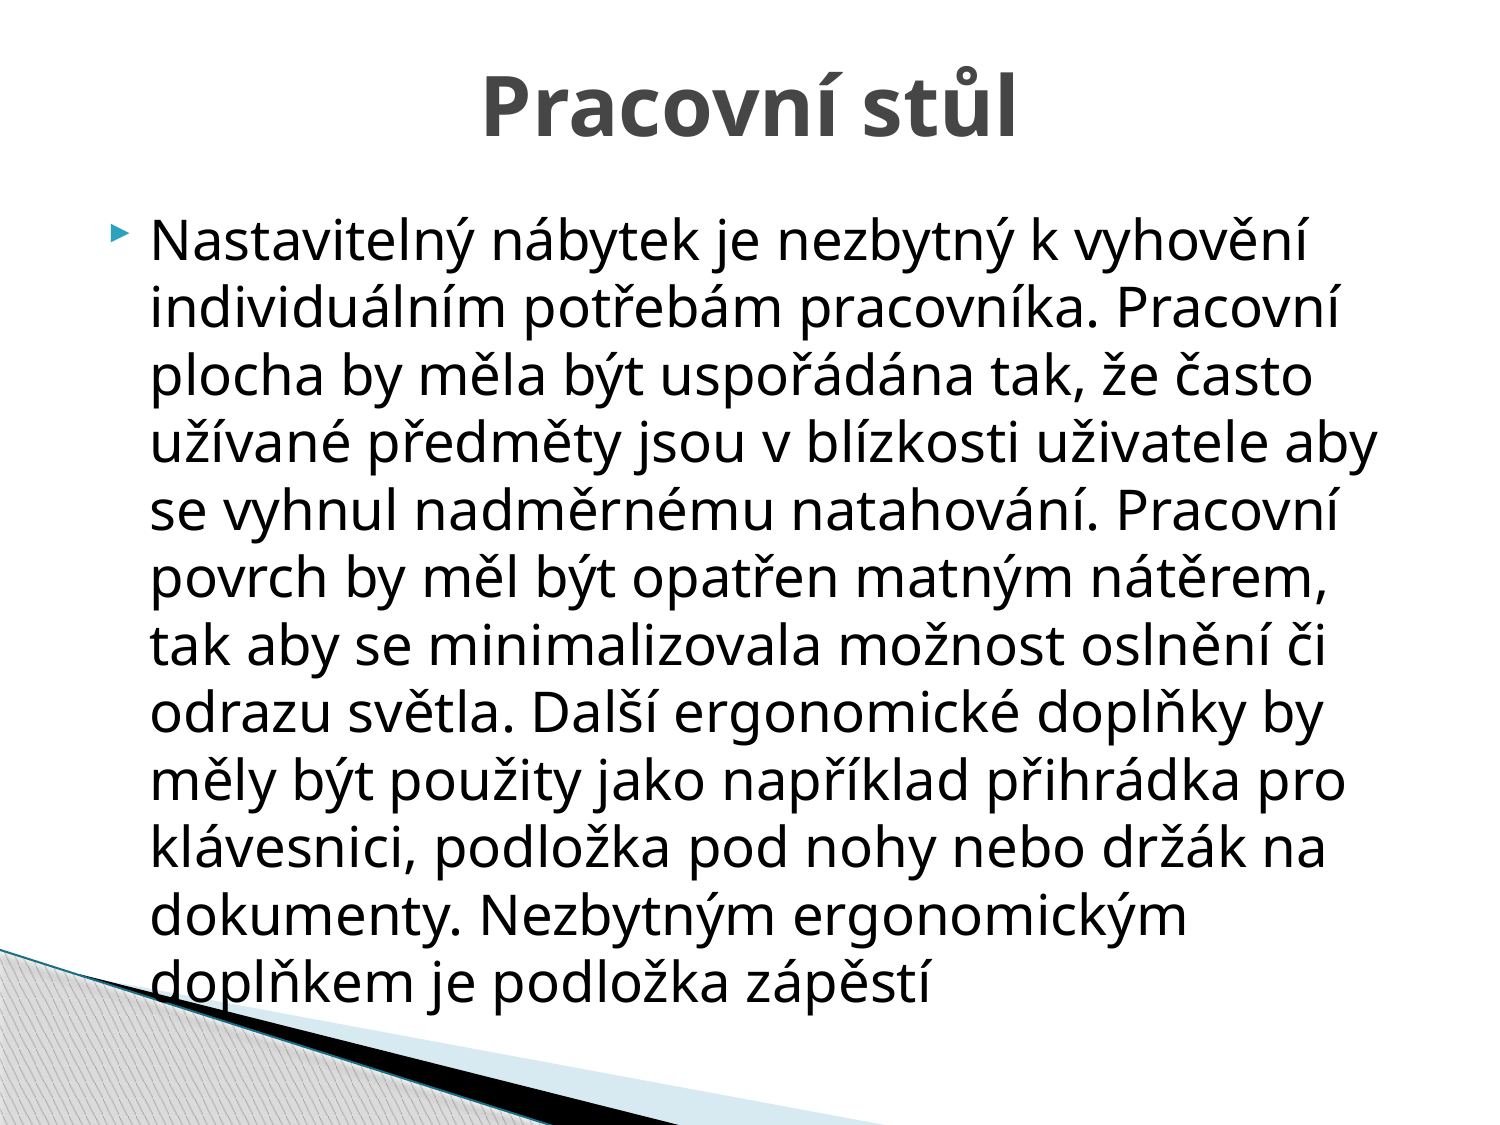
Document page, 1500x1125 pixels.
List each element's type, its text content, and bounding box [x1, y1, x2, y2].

title Pracovní stůl [75, 45, 1425, 161]
list Nastavitelný nábytek je nezbytný k vyhovění individuálním potřebám pracovníka. Pracovní plocha by měla být uspořádána tak, že často užívané předměty jsou v blízkosti uživatele aby se vyhnul nadměrnému natahování. Pracovní povrch by měl být opatřen matným nátěrem, tak aby se minimalizovala možnost oslnění či odrazu světla. Další ergonomické doplňky by měly být použity jako například přihrádka pro klávesnici, podložka pod nohy nebo držák na dokumenty. Nezbytným ergonomickým doplňkem je podložka zápěstí [75, 196, 1425, 1083]
